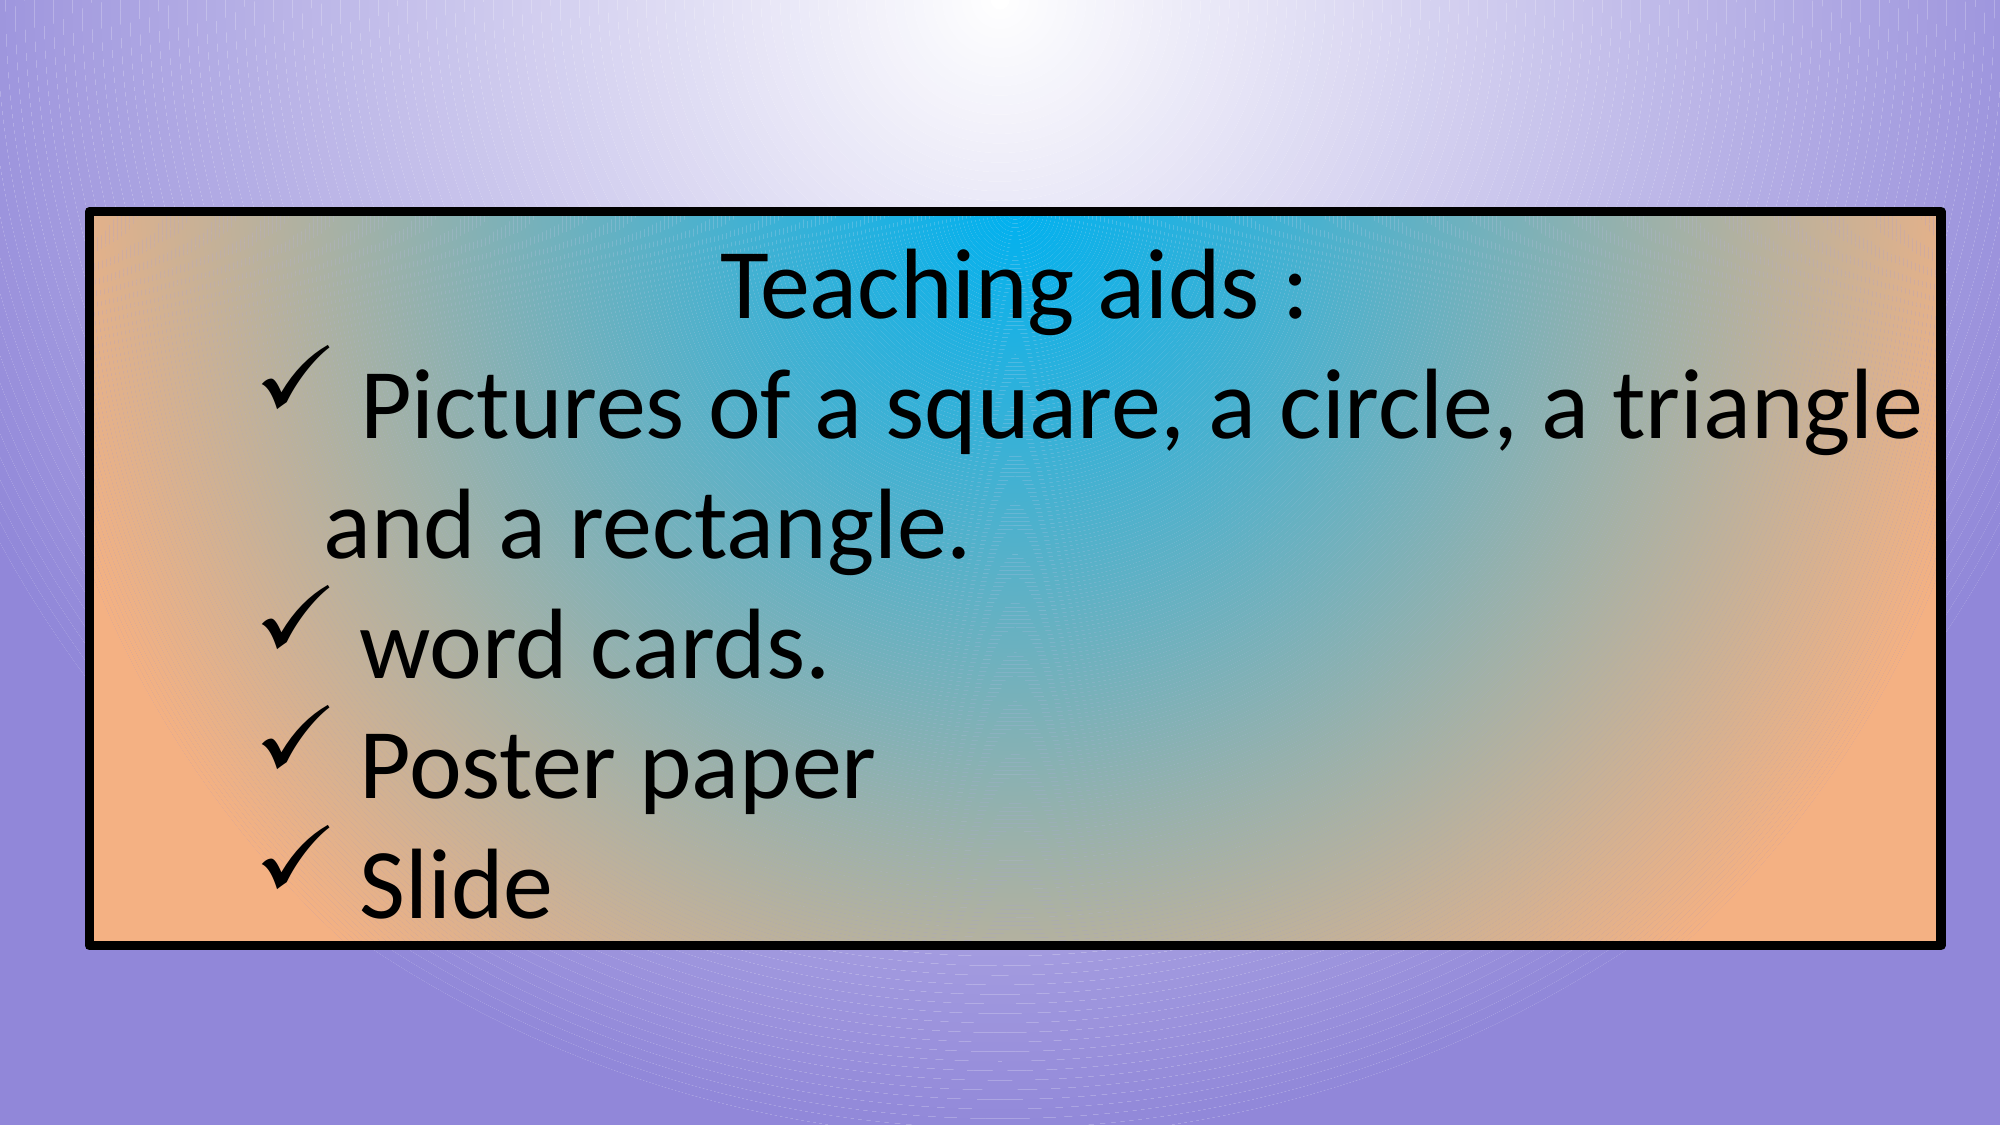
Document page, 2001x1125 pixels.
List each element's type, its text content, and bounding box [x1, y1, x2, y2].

text_box Teaching aids : Pictures of a square, a circle, a triangle and a rectangle. word cards. Poster paper Slide [89, 211, 1941, 946]
